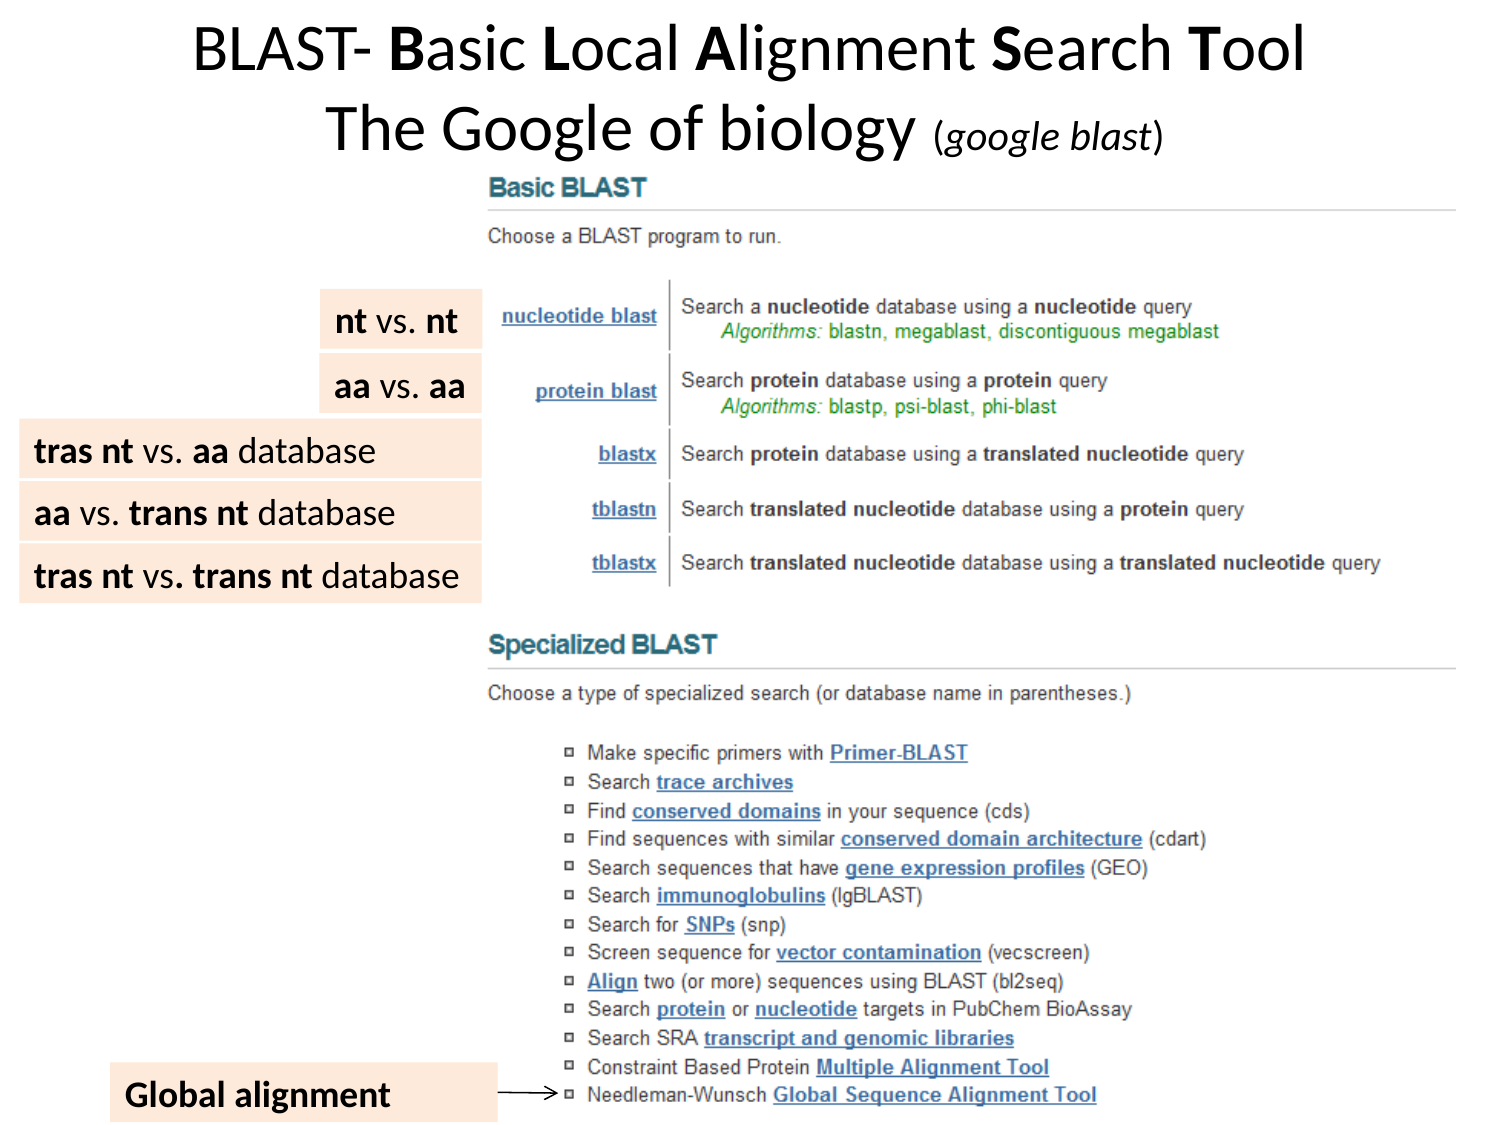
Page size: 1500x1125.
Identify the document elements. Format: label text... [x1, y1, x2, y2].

text_box aa vs. trans nt database [19, 481, 457, 541]
picture [462, 162, 1456, 1125]
title BLAST- Basic Local Alignment Search Tool The Google of biology (google blast) (http://blast.ncbi.nlm.nih.gov/Blast.cgi) [75, 45, 1425, 233]
text_box tras nt vs. aa database [19, 418, 457, 479]
text_box nt vs. nt [320, 288, 457, 349]
text_box aa vs. aa [319, 353, 457, 413]
text_box tras nt vs. trans nt database [19, 543, 457, 604]
text_box Global alignment [110, 1062, 457, 1123]
